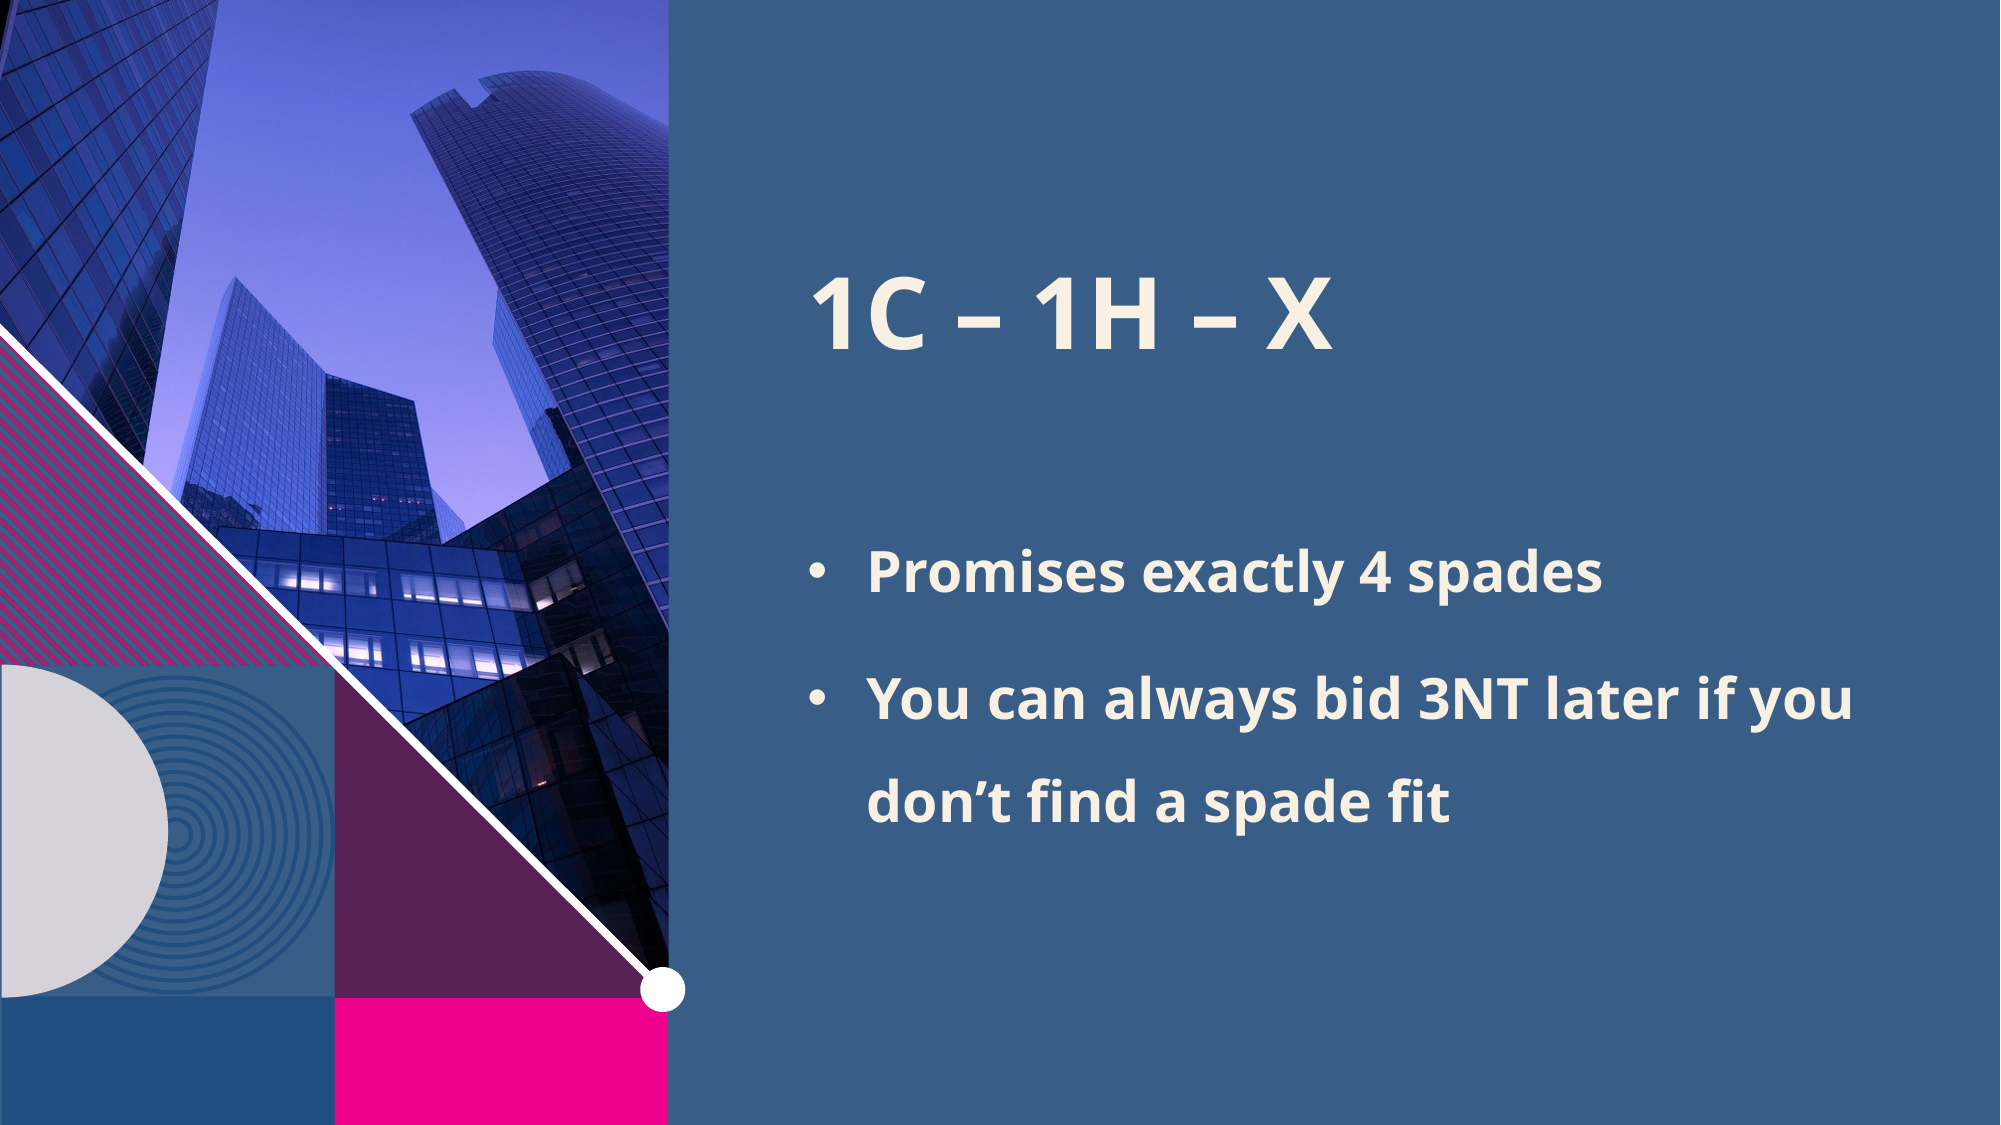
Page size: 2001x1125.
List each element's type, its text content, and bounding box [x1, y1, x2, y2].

text_box [642, 966, 687, 1014]
subtitle Promises exactly 4 spades You can always bid 3NT later if you don’t find a spade fit [792, 493, 1875, 845]
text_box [0, 313, 667, 994]
picture [0, 0, 669, 1001]
title 1c – 1h – X [792, 89, 1875, 379]
